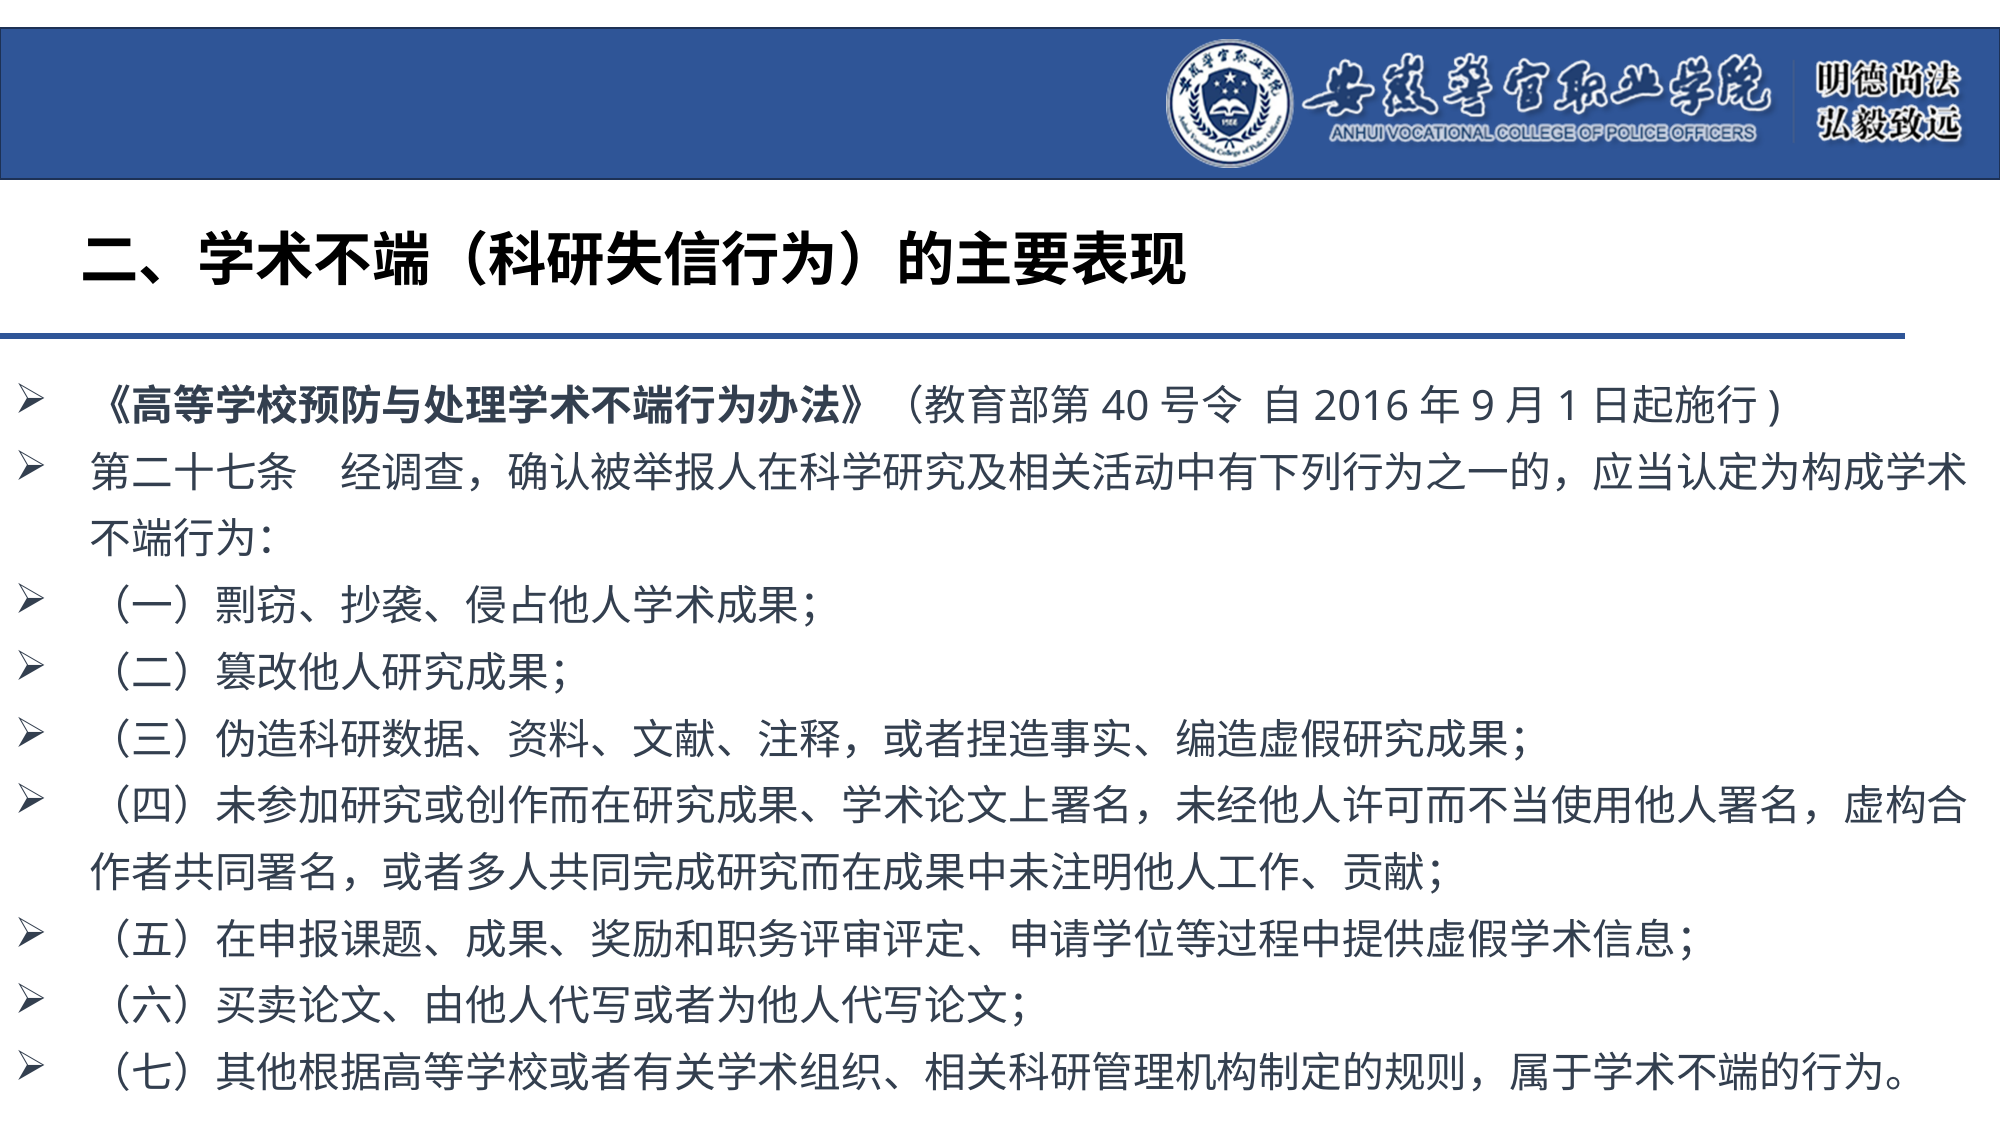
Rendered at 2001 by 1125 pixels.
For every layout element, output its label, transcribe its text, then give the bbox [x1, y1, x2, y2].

text_box 二、学术不端（科研失信行为）的主要表现 [66, 214, 1886, 300]
picture [1166, 39, 1970, 168]
text_box [0, 27, 2000, 180]
text_box 《高等学校预防与处理学术不端行为办法》（教育部第40号令 自2016年9月1日起施行) 第二十七条 经调查，确认被举报人在科学研究及相关活动中有下列行为之一的，应当认定为构成学术不端行为： （一）剽窃、抄袭、侵占他人学术成果； （二）篡改他人研究成果； （三）伪造科研数据、资料、文献、注释，或者捏造事实、编造虚假研究成果； （四）未参加研究或创作而在研究成果、学术论文上署名，未经他人许可而不当使用他人署名，虚构合作者共同署名，或者多人共同完成研究而在成果中未注明他人工作、贡献； （五）在申报课题、成果、奖励和职务评审评定、申请学位等过程中提供虚假学术信息； （六）买卖论文、由他人代写或者为他人代写论文； （七）其他根据高等学校或者有关学术组织、相关科研管理机构制定的规则，属于学术不端的行为。 [0, 354, 2000, 1104]
